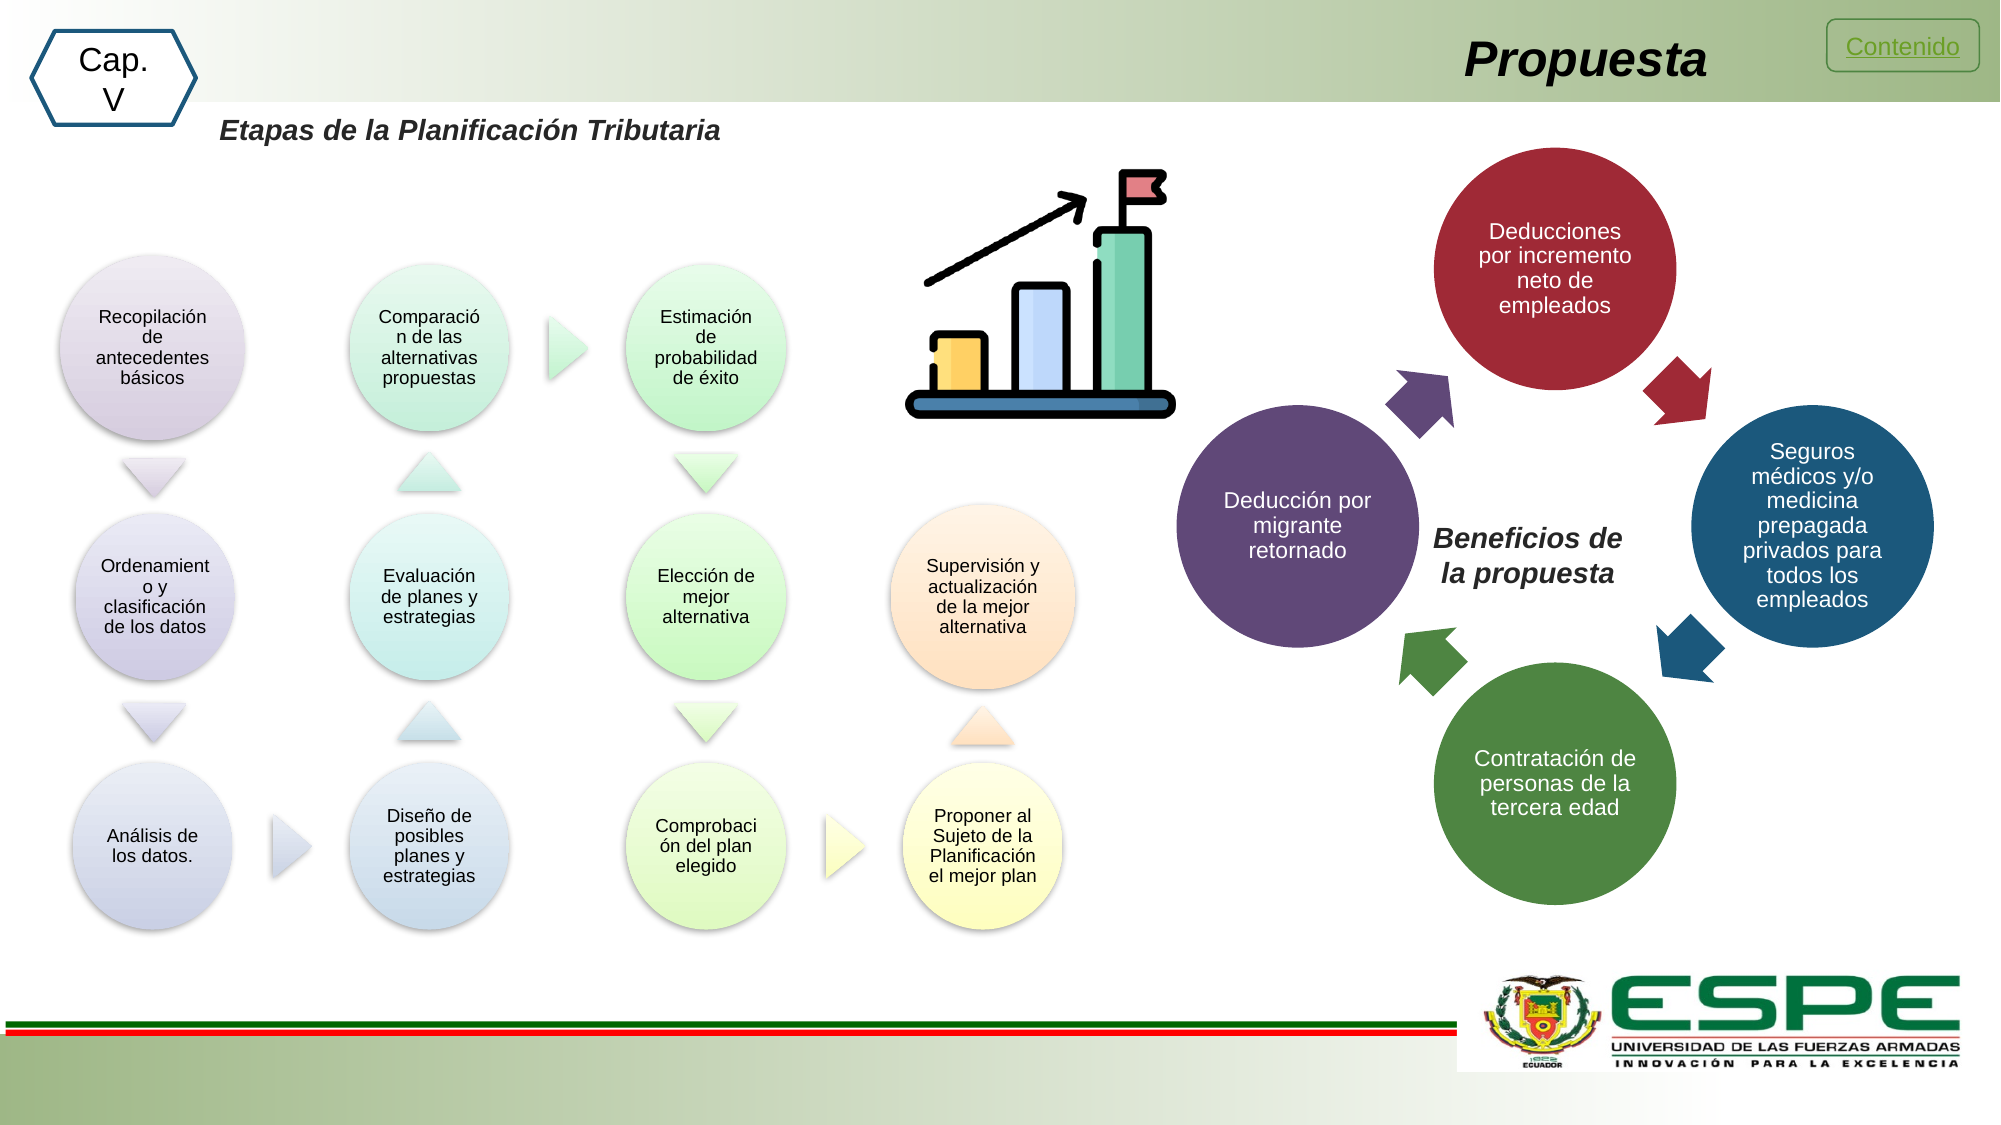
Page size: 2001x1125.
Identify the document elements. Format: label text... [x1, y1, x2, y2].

text_box Cap. V [29, 28, 198, 127]
text_box Propuesta [1377, 19, 1724, 94]
text_box Contenido [1826, 19, 1980, 72]
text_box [1129, 147, 1981, 906]
picture [905, 158, 1176, 429]
text_box Etapas de la Planificación Tributaria [54, 104, 886, 148]
picture [1456, 968, 1994, 1072]
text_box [59, 184, 1077, 1011]
